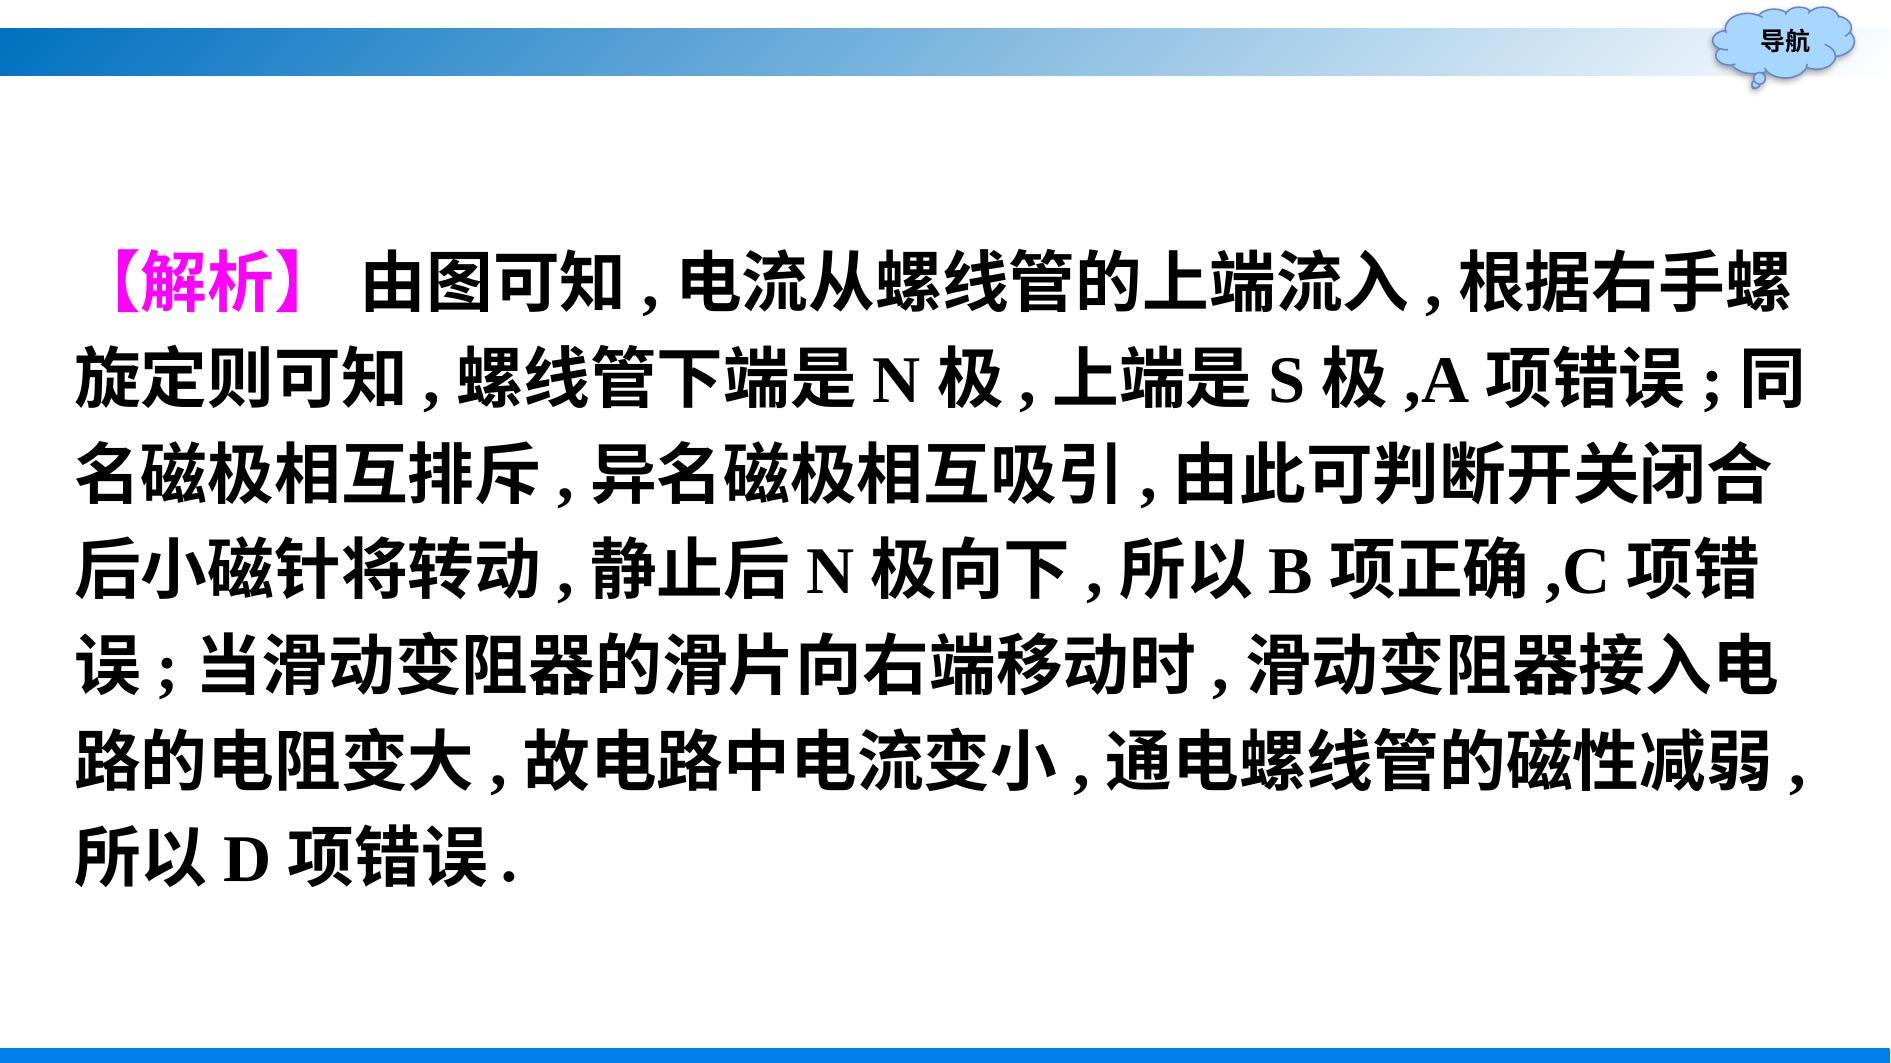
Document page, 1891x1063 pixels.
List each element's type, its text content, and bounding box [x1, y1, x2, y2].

text_box 【解析】 由图可知,电流从螺线管的上端流入,根据右手螺旋定则可知,螺线管下端是N极,上端是S极,A项错误;同名磁极相互排斥,异名磁极相互吸引,由此可判断开关闭合后小磁针将转动,静止后N极向下,所以B项正确,C项错误;当滑动变阻器的滑片向右端移动时,滑动变阻器接入电路的电阻变大,故电路中电流变小,通电螺线管的磁性减弱,所以D项错误. [59, 216, 1833, 903]
